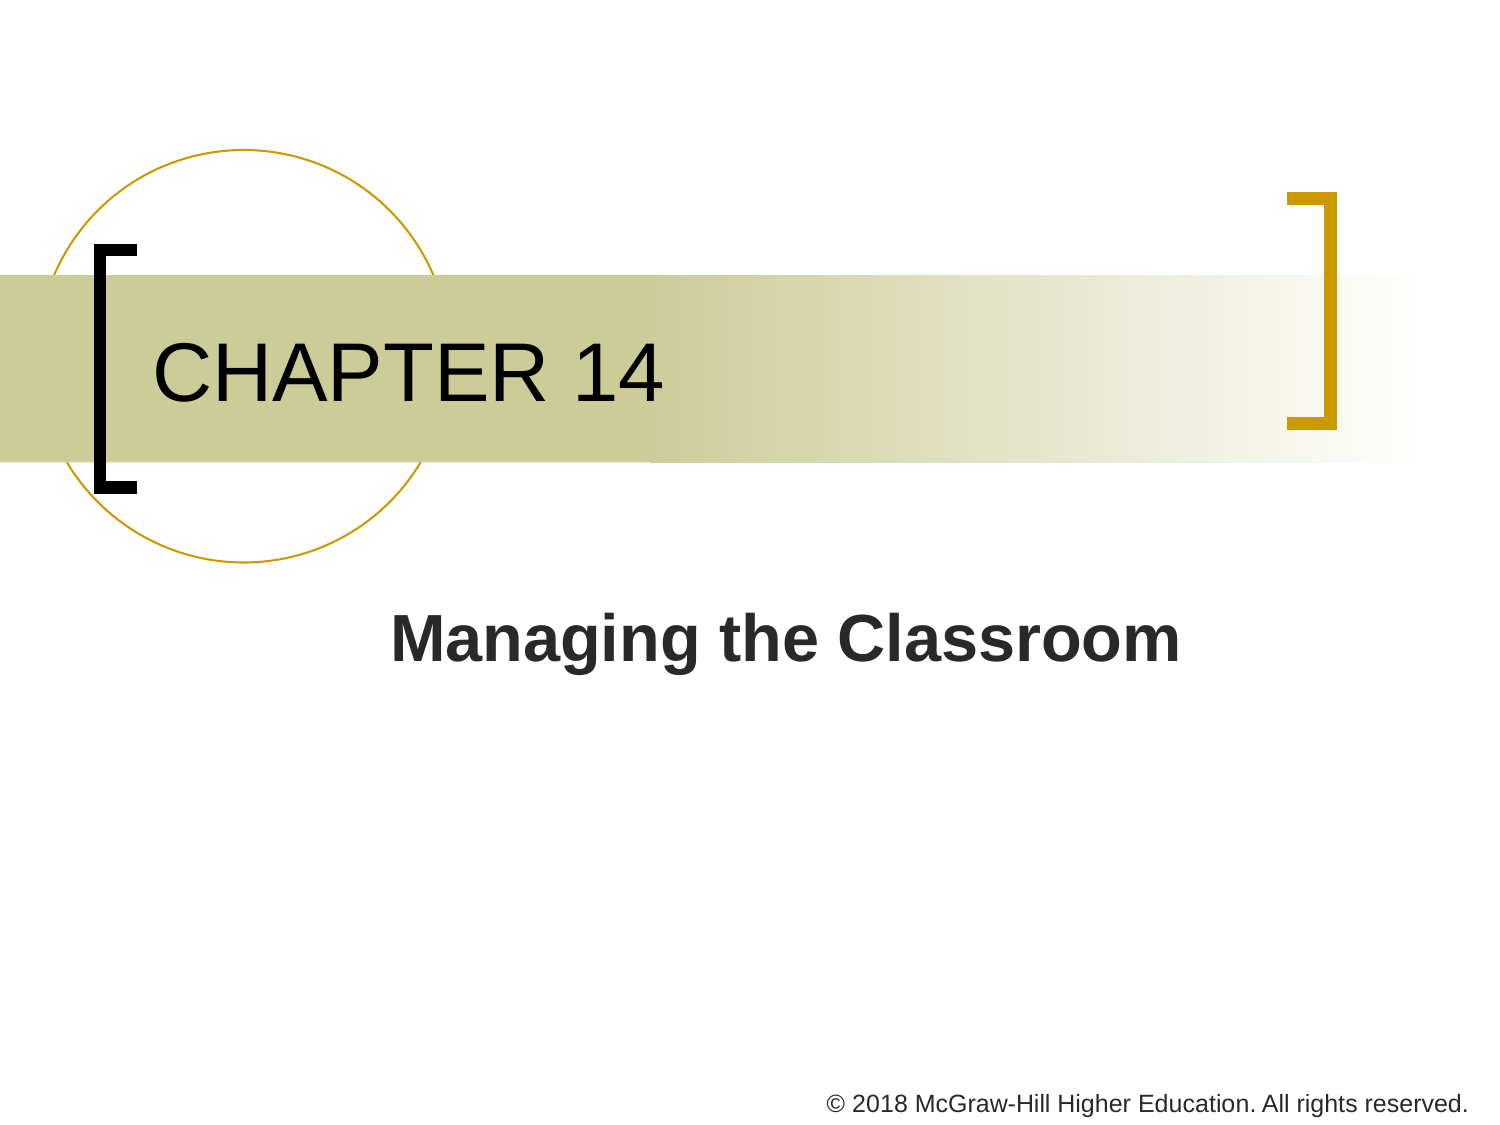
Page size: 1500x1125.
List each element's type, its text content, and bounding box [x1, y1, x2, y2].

list © 2018 McGraw-Hill Higher Education. All rights reserved. [811, 1079, 1500, 1125]
title CHAPTER 14 [137, 236, 1300, 500]
list Managing the Classroom [375, 587, 1225, 699]
